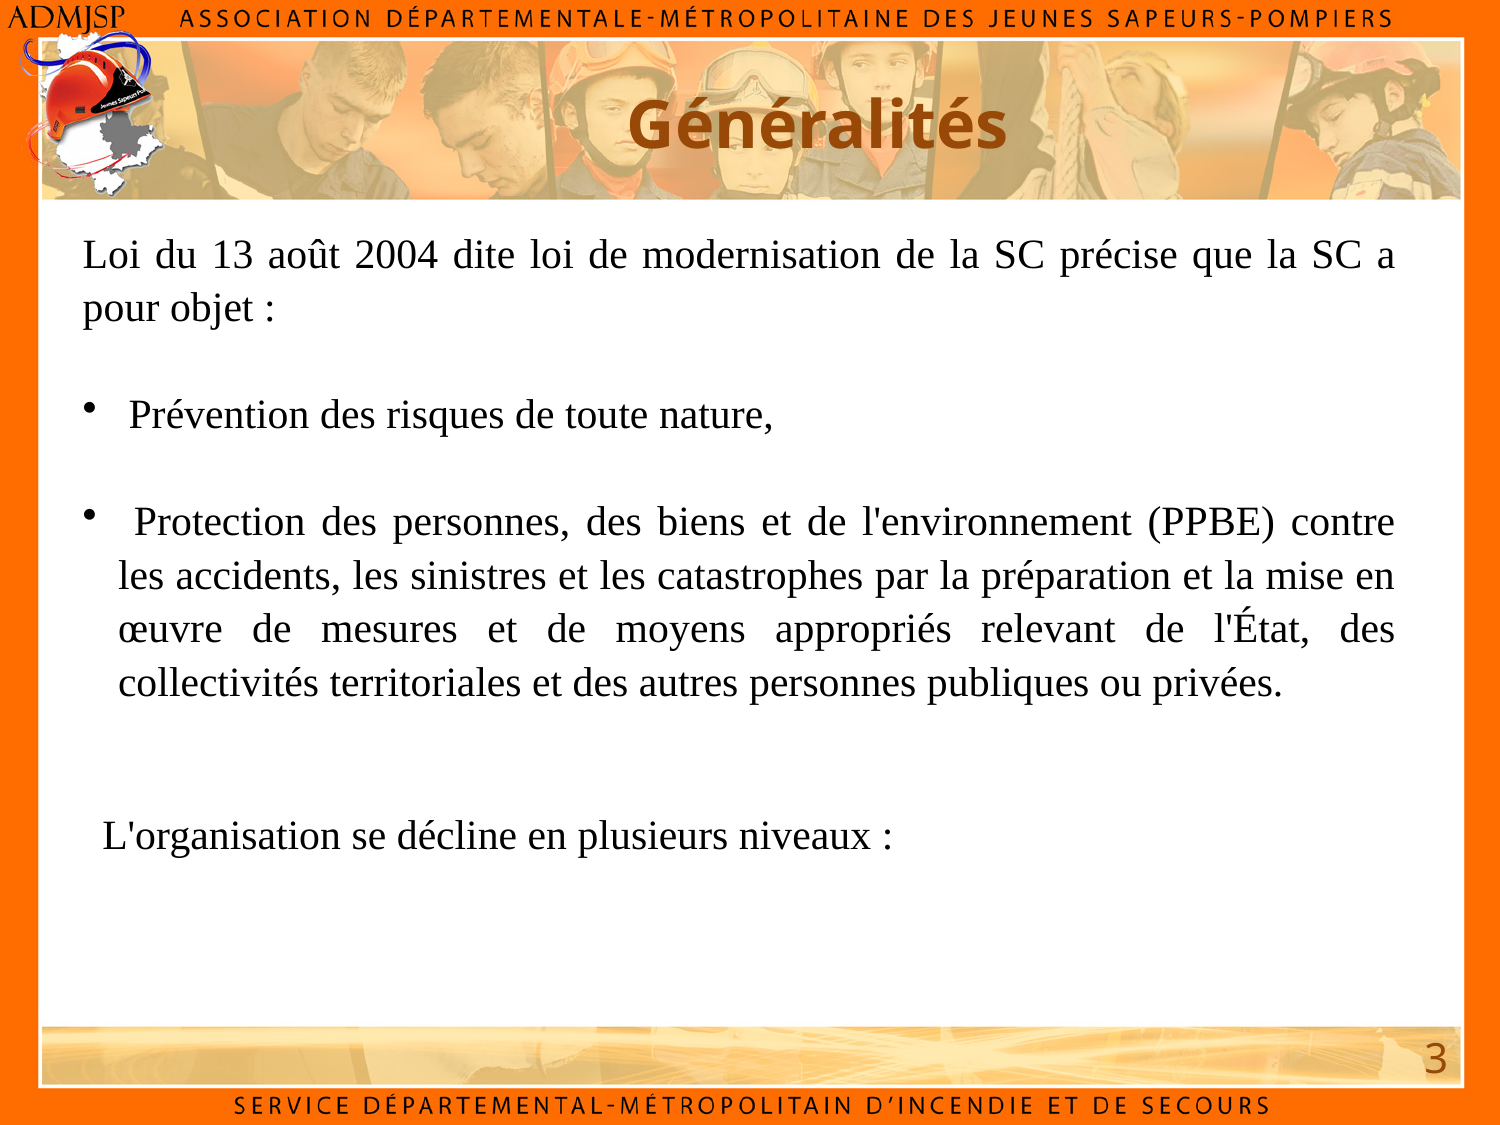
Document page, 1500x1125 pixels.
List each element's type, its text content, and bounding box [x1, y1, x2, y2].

picture [0, 0, 1500, 1125]
title Généralités [183, 45, 1454, 200]
slide_number 3 [1113, 1029, 1464, 1090]
text_box L'organisation se décline en plusieurs niveaux : [87, 800, 988, 865]
text_box Loi du 13 août 2004 dite loi de modernisation de la SC précise que la SC a pour objet : Prévention des risques de toute nature, Protection des personnes, des biens et de l'environnement (PPBE) contre les accidents, les sinistres et les catastrophes par la préparation et la mise en œuvre de mesures et de moyens appropriés relevant de l'État, des collectivités territoriales et des autres personnes publiques ou privées. [67, 215, 1412, 713]
